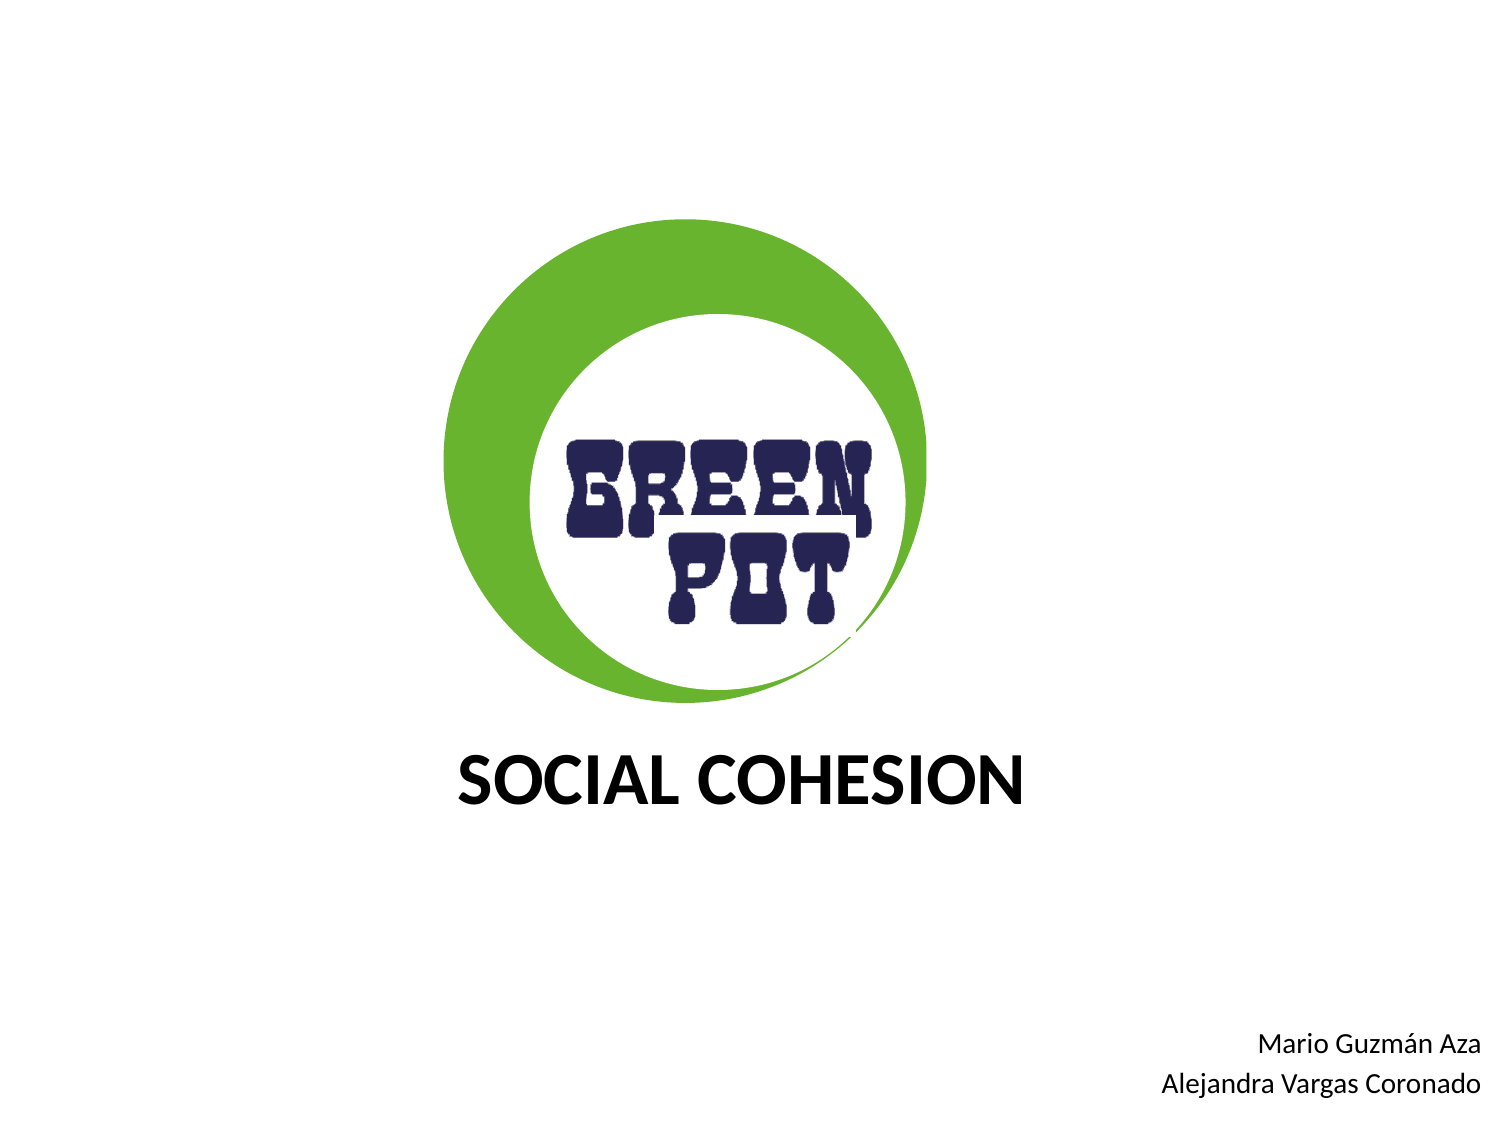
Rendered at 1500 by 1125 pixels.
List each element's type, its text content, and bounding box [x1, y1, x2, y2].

text_box Mario Guzmán Aza Alejandra Vargas Coronado [1134, 1011, 1497, 1107]
text_box SOCIAL COHESION [442, 722, 1081, 827]
picture [442, 219, 927, 704]
